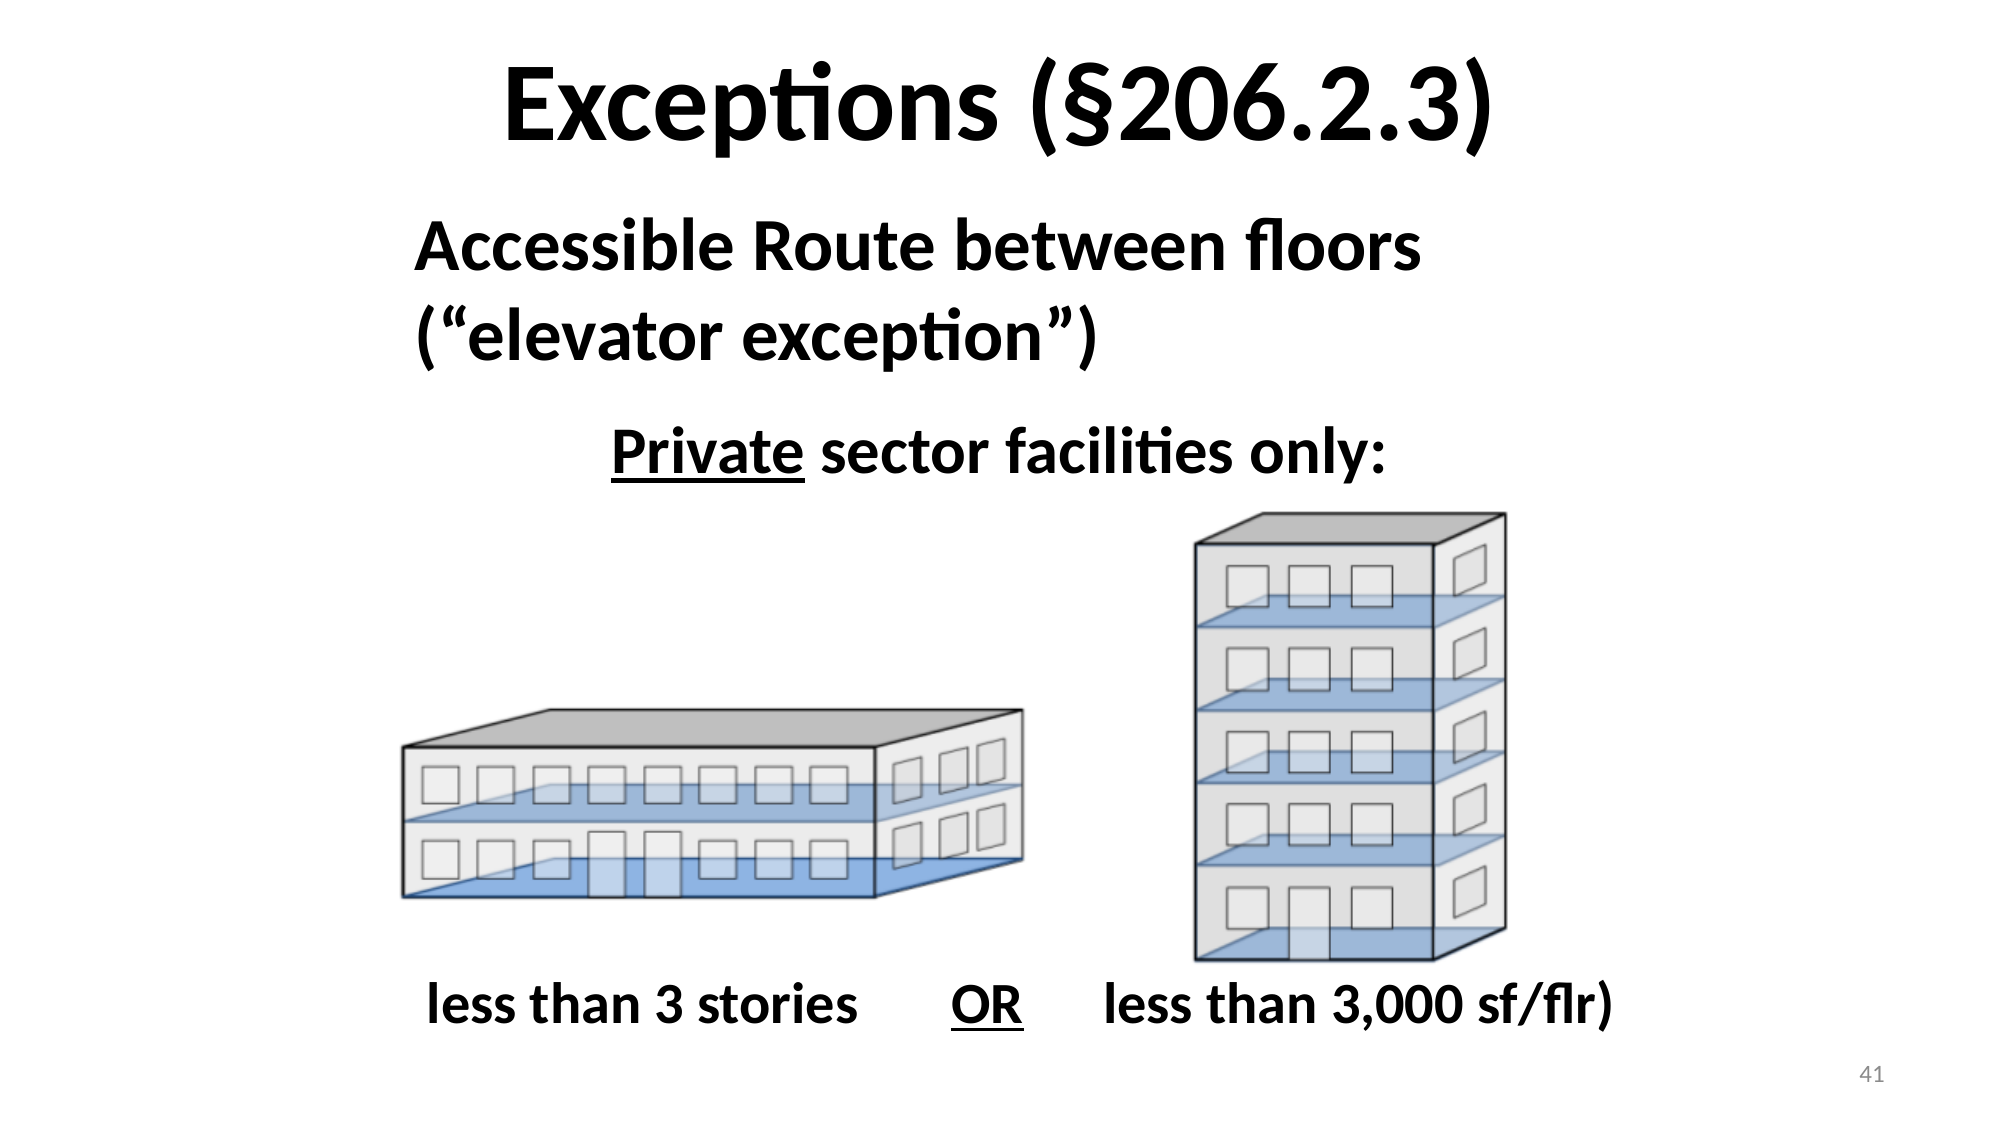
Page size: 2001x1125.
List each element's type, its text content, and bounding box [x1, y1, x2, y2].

text_box Private sector facilities only: less than 3 stories OR less than 3,000 sf/flr) [249, 399, 1750, 1043]
subtitle Accessible Route between floors (“elevator exception”) [399, 187, 1750, 1038]
slide_number 41 [1433, 1042, 1900, 1103]
title Exceptions (§206.2.3) [324, 68, 1675, 257]
picture [374, 687, 1049, 913]
picture [1187, 487, 1526, 980]
